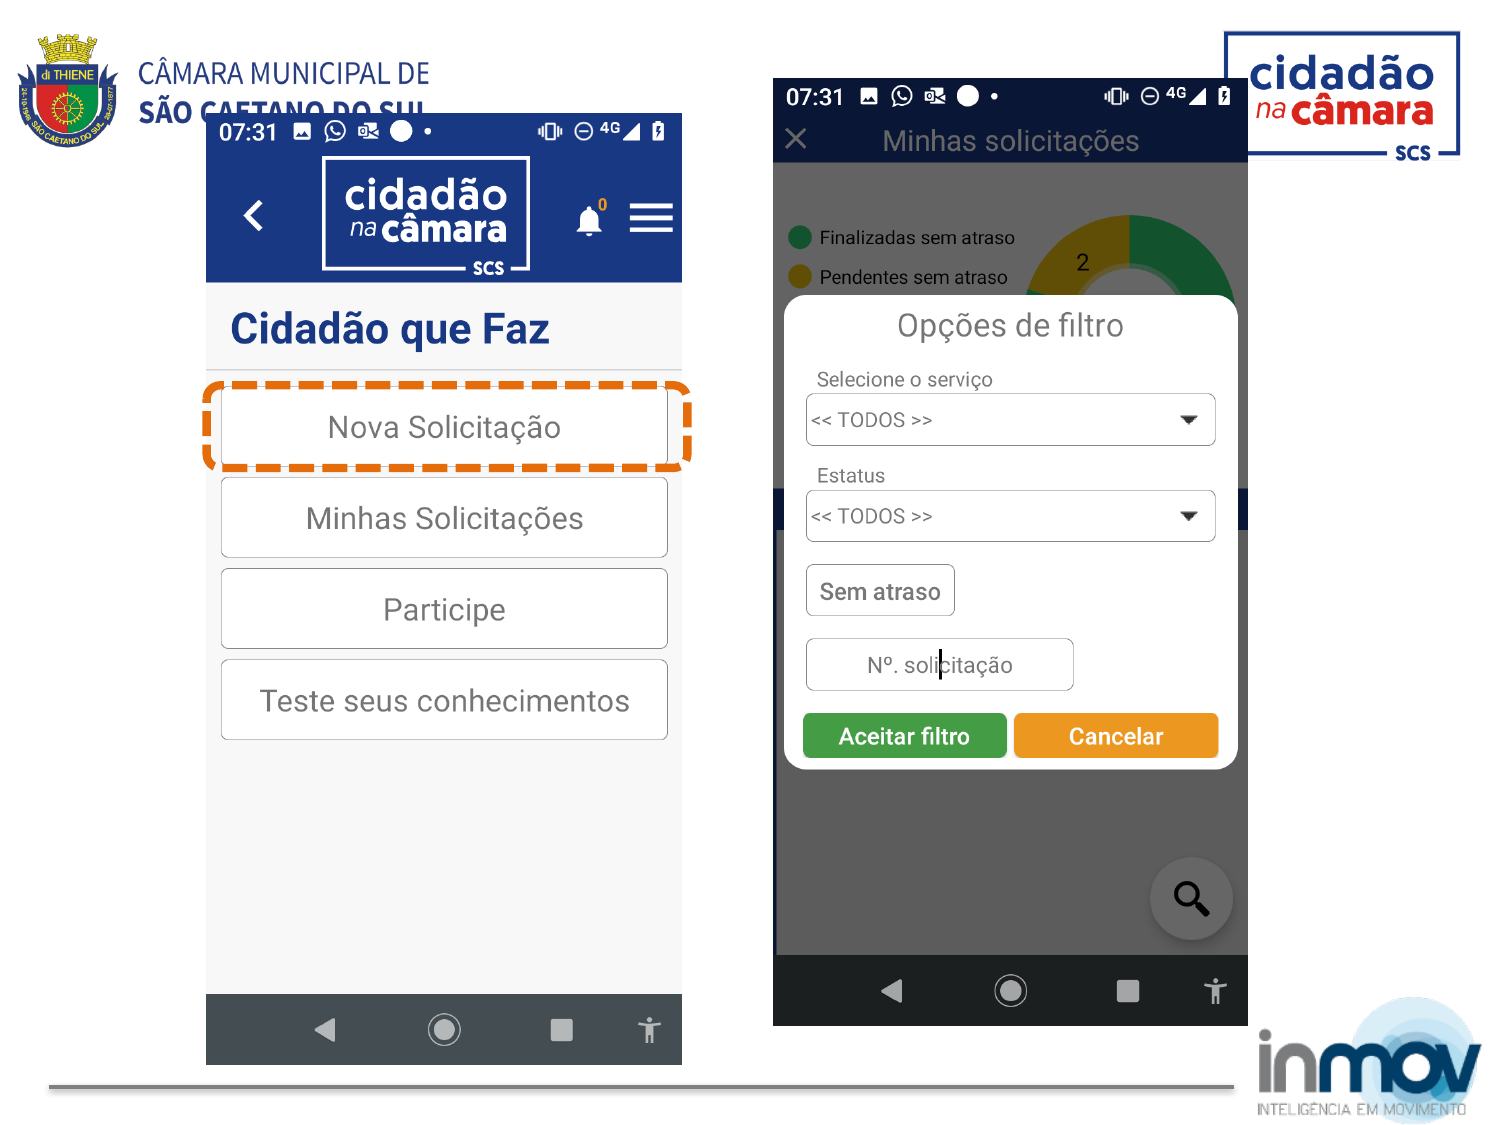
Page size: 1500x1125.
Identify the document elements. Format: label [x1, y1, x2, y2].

picture [1257, 996, 1483, 1125]
picture [17, 30, 683, 1065]
picture [773, 30, 1461, 1026]
